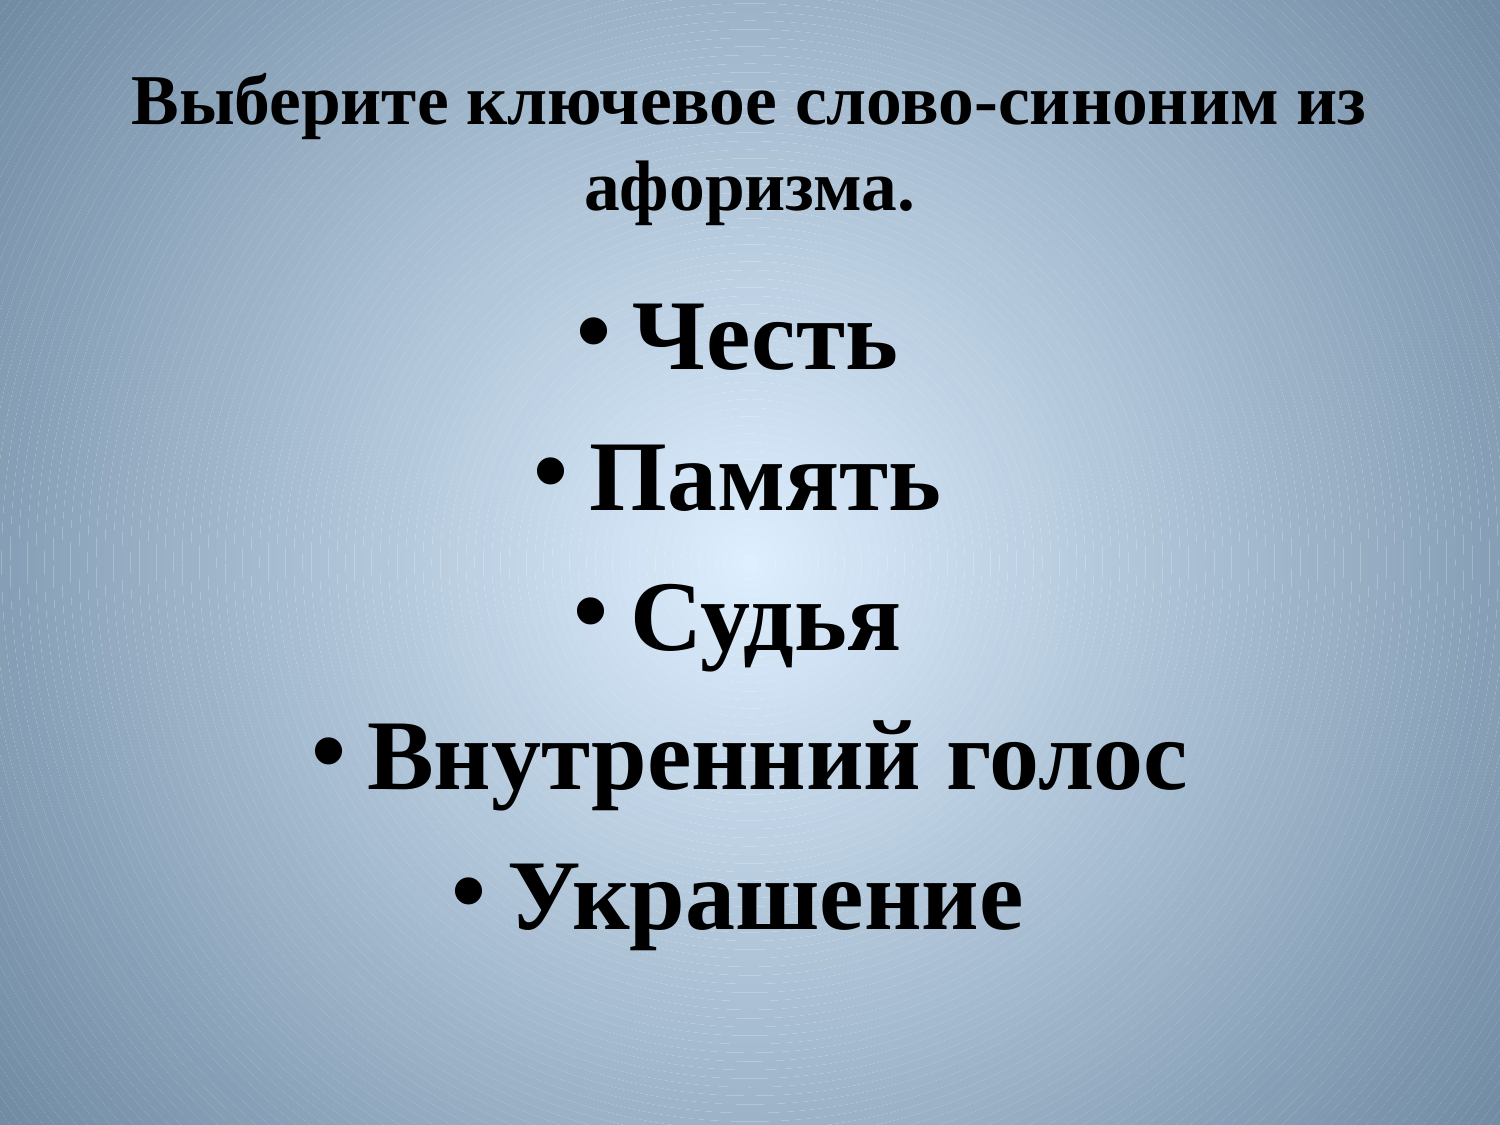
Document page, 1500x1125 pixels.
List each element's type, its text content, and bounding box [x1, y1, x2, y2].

title Выберите ключевое слово-синоним из афоризма. [75, 45, 1425, 233]
list Честь Память Судья Внутренний голос Украшение [75, 262, 1425, 1005]
